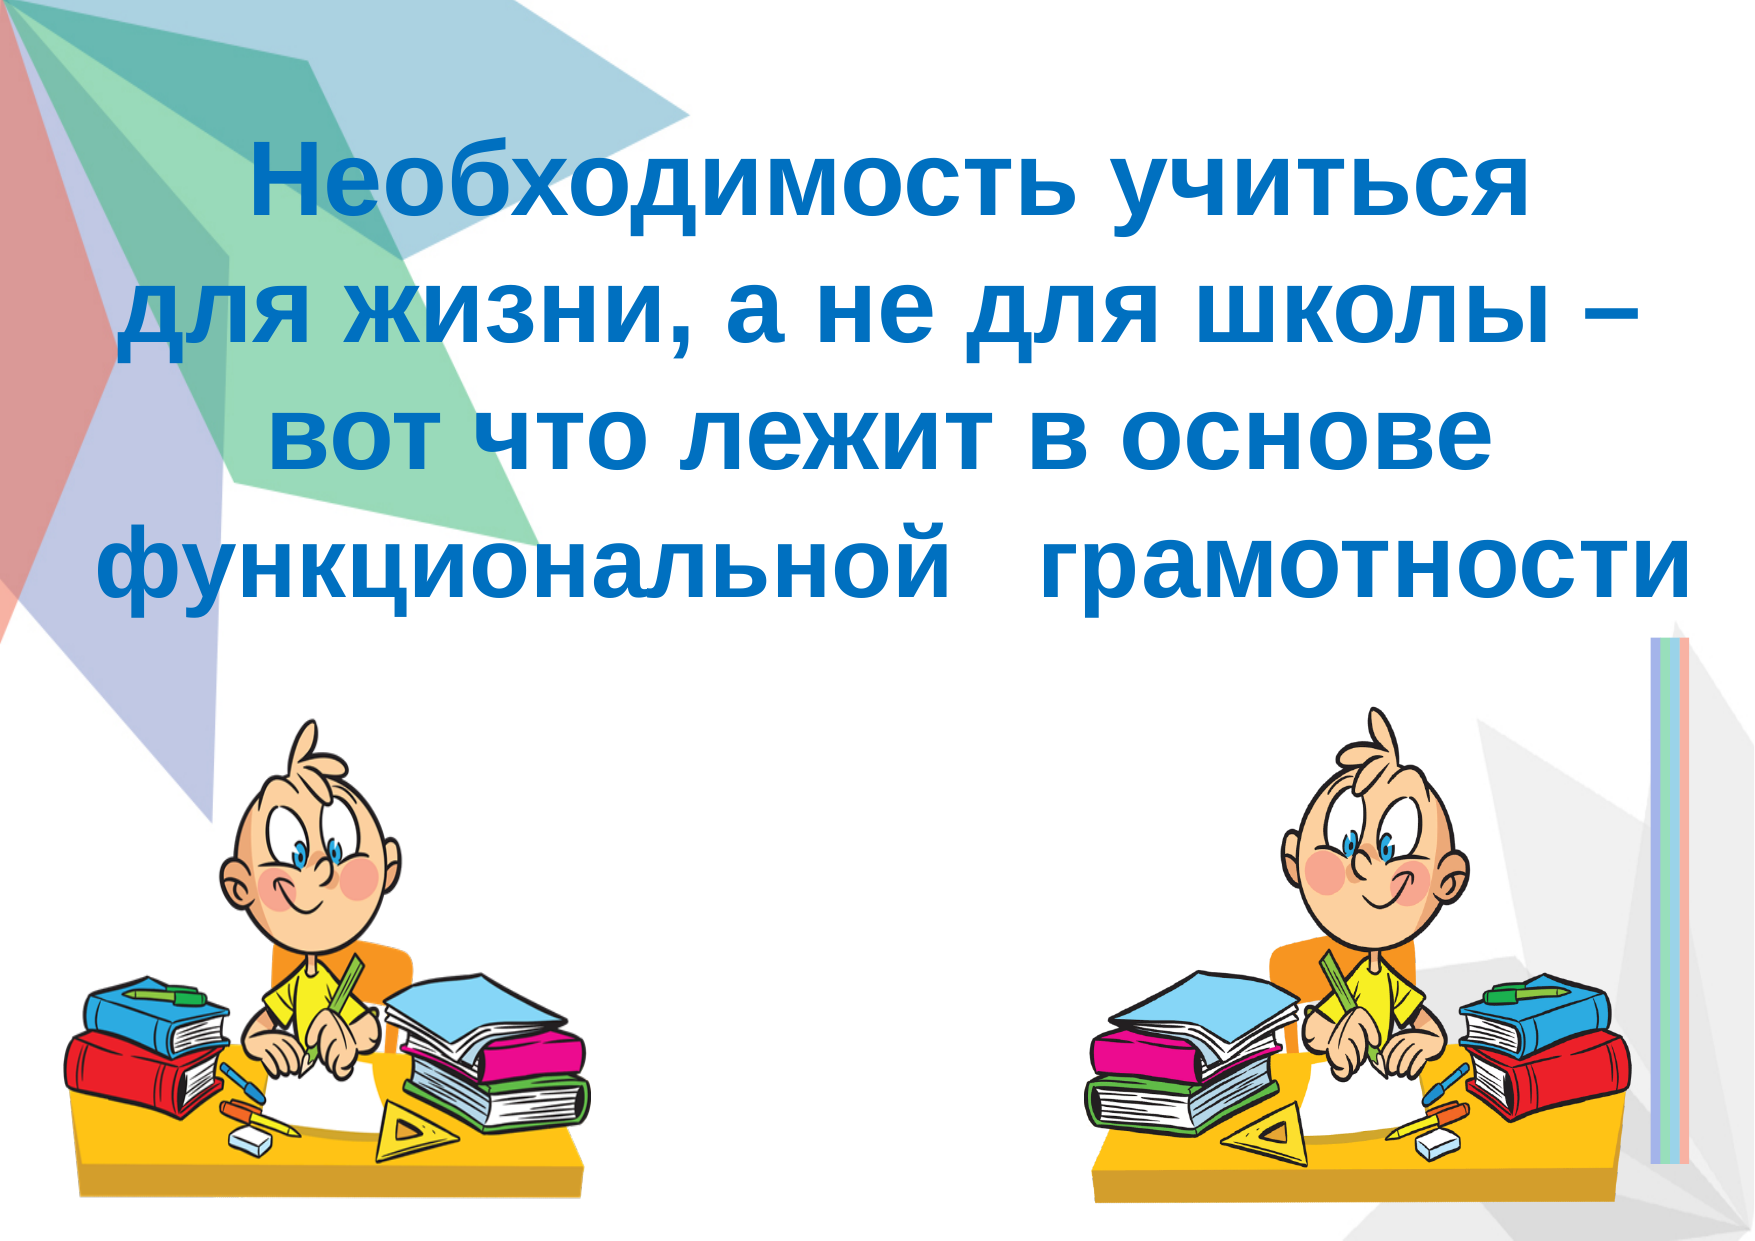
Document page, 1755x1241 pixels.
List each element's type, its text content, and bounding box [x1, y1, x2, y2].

picture [0, 0, 1755, 1241]
text_box Необходимость учиться для жизни, а не для школы – вот что лежит в основе функциональной грамотности [62, 99, 1728, 628]
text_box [1650, 637, 1690, 1165]
